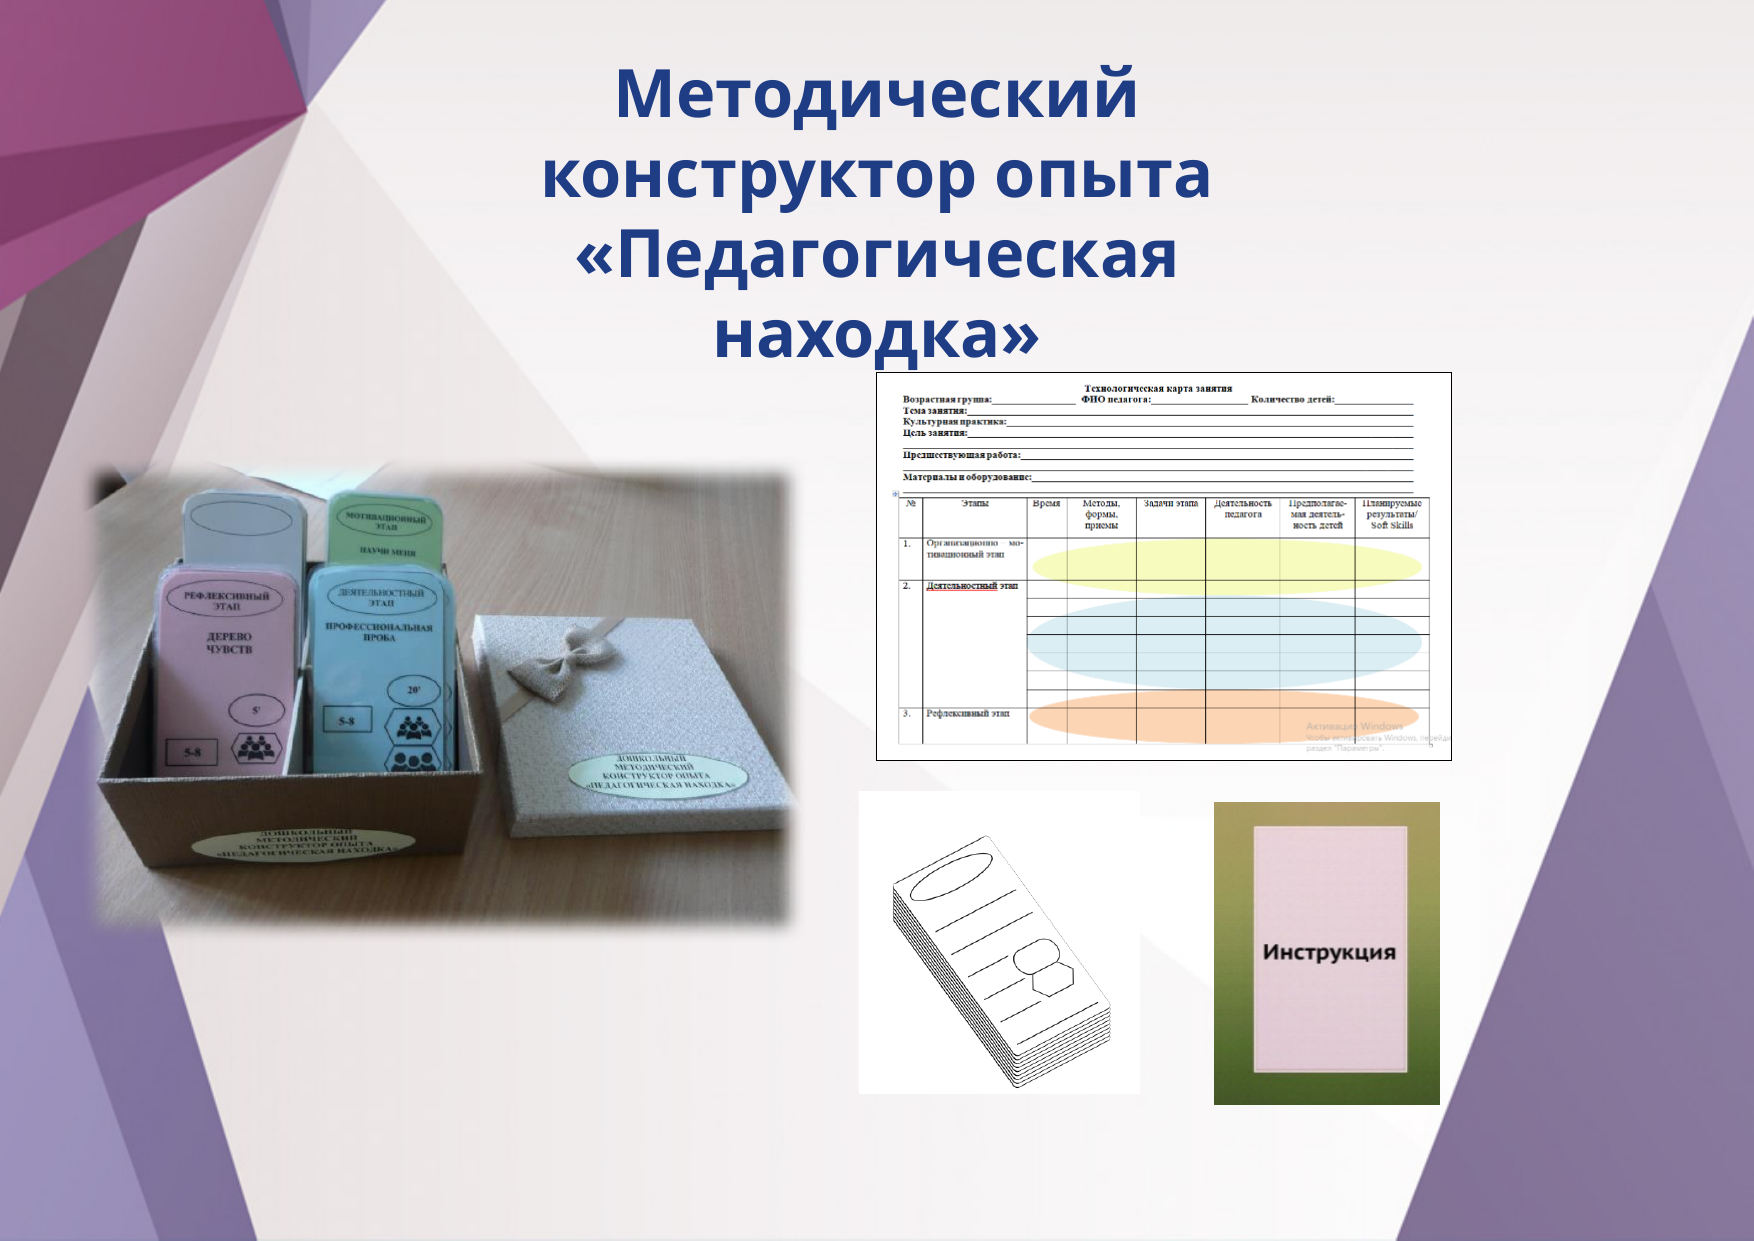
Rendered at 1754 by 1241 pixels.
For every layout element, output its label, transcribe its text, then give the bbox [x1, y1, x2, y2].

text_box Методический конструктор опыта «Педагогическая находка» [421, 43, 1333, 378]
picture [0, 0, 1754, 1241]
